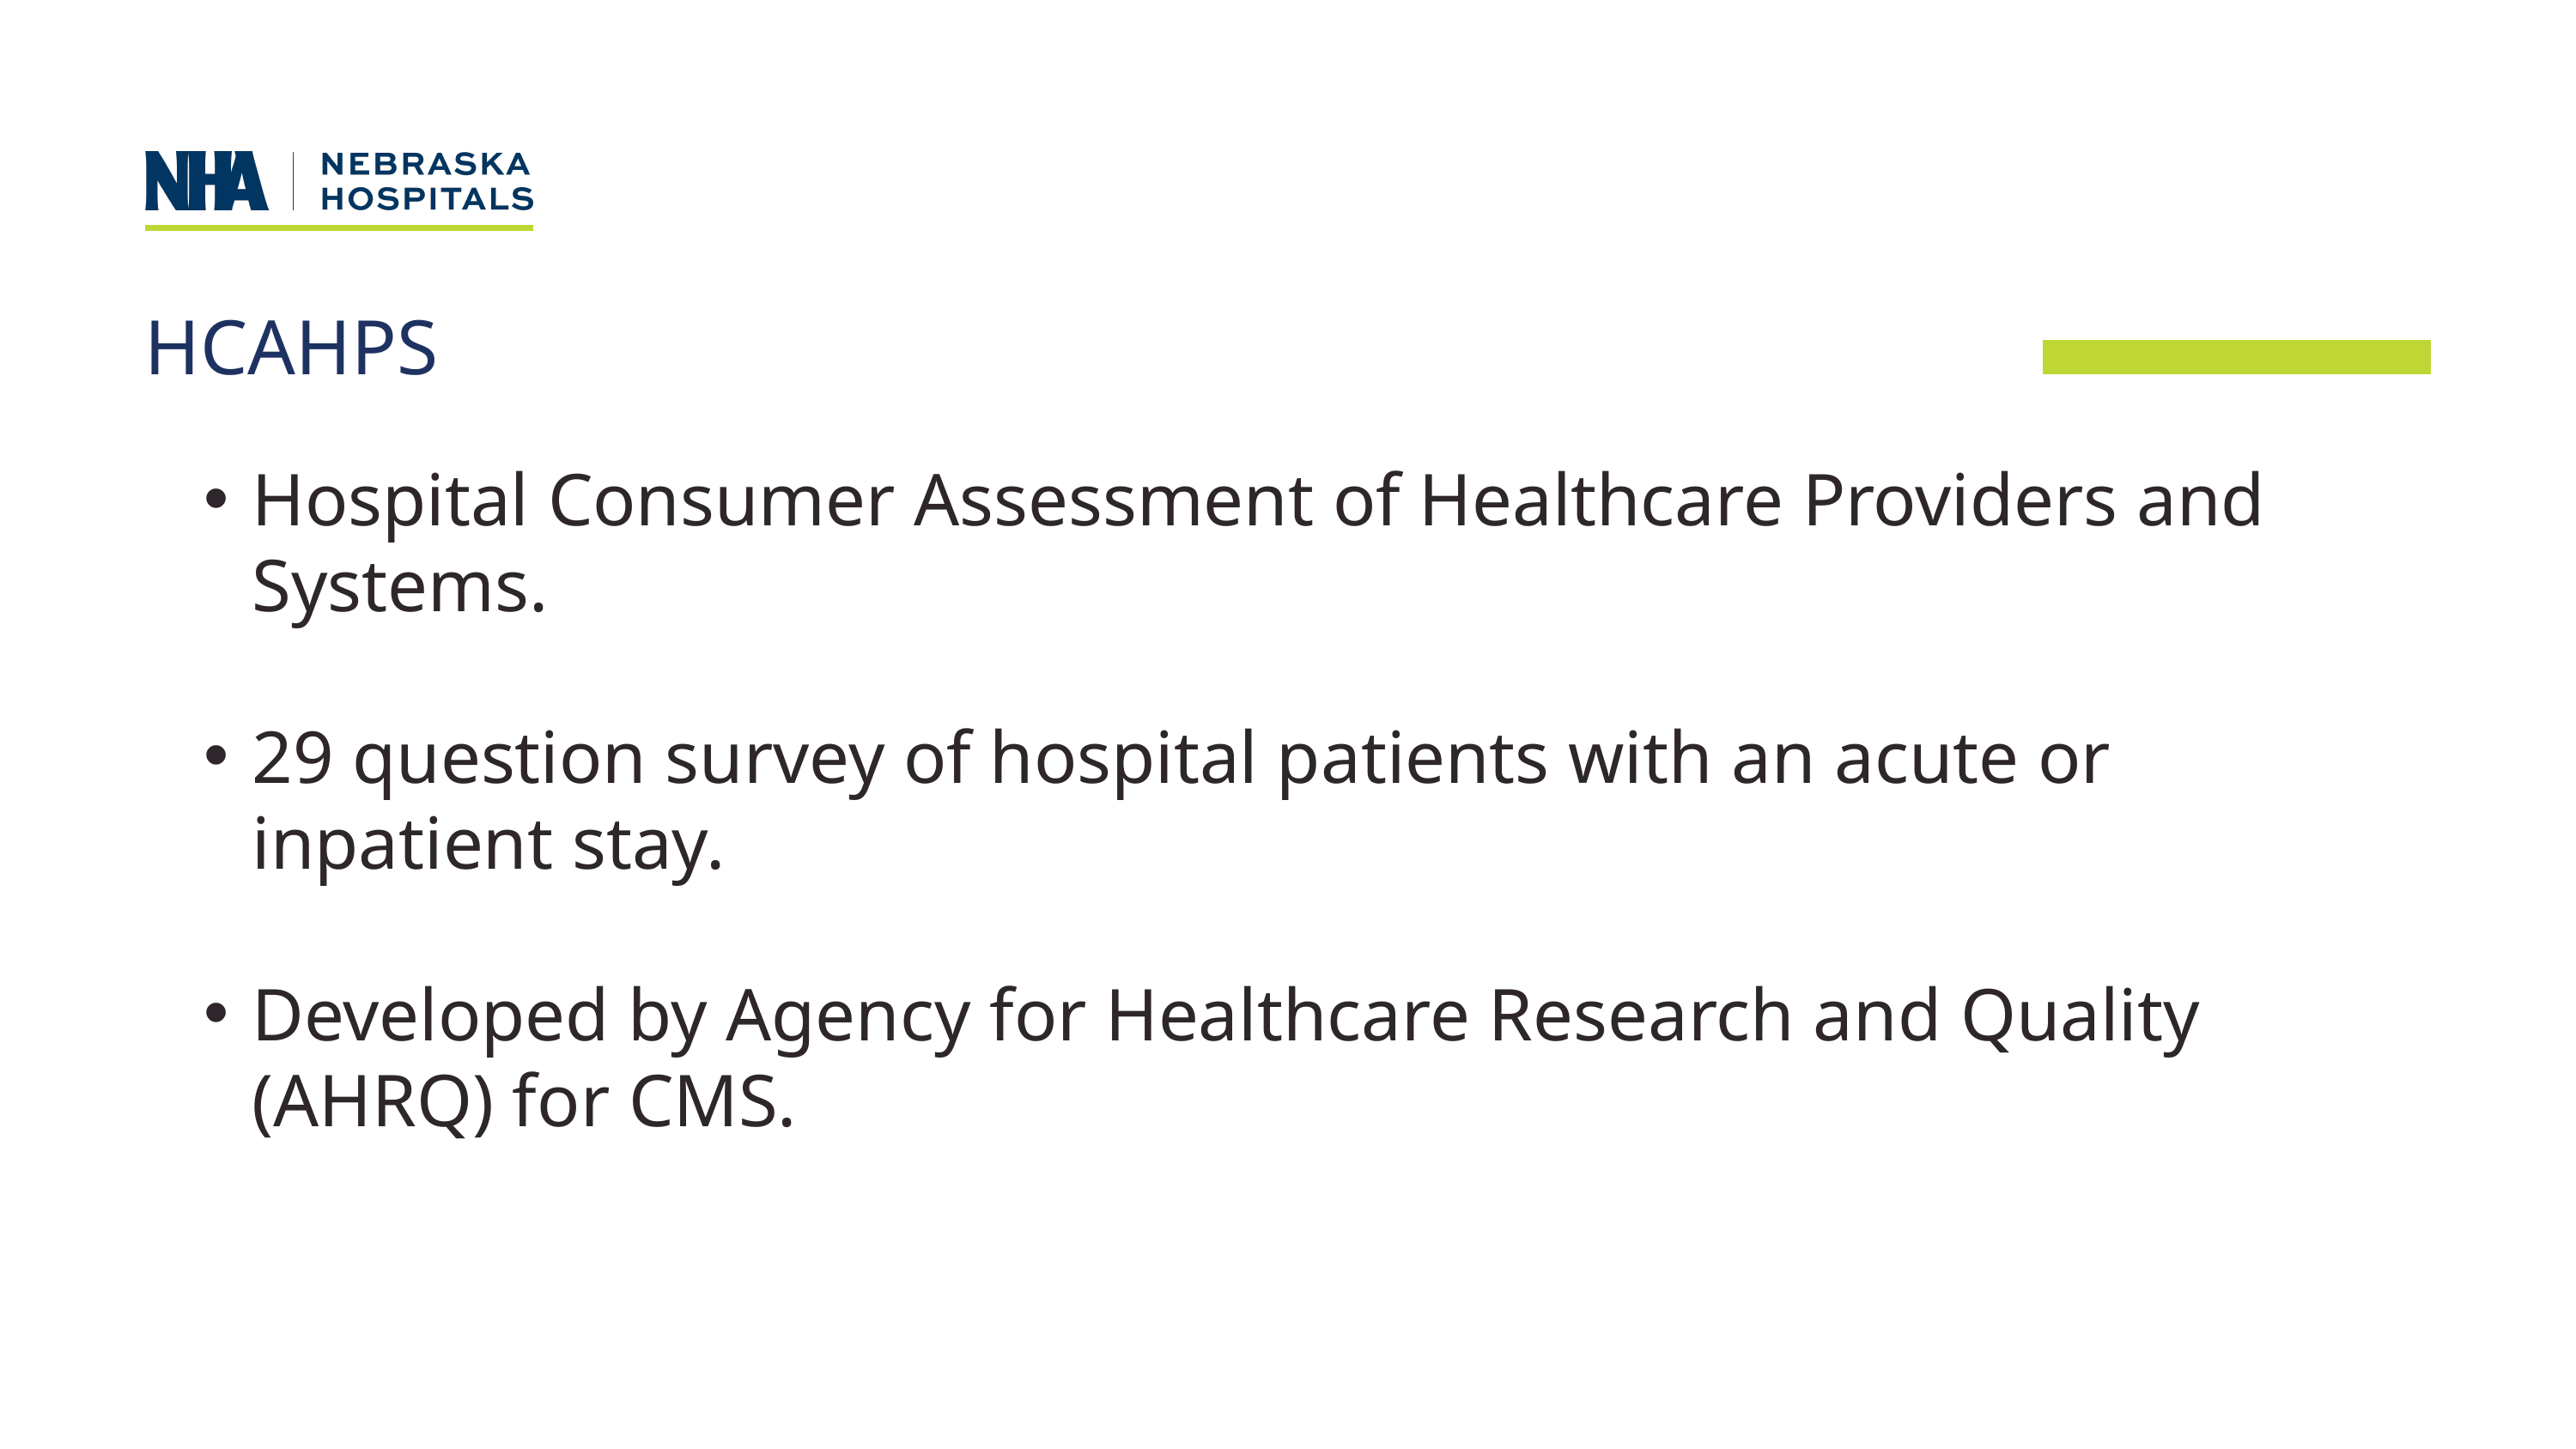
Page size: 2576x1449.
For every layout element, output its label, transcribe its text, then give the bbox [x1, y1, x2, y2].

text_box Hospital Consumer Assessment of Healthcare Providers and Systems. 29 question survey of hospital patients with an acute or inpatient stay. Developed by Agency for Healthcare Research and Quality (AHRQ) for CMS. [204, 454, 2394, 1142]
picture [144, 151, 534, 210]
text_box HCAHPS [144, 319, 1054, 391]
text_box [144, 224, 534, 232]
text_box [2042, 339, 2432, 375]
